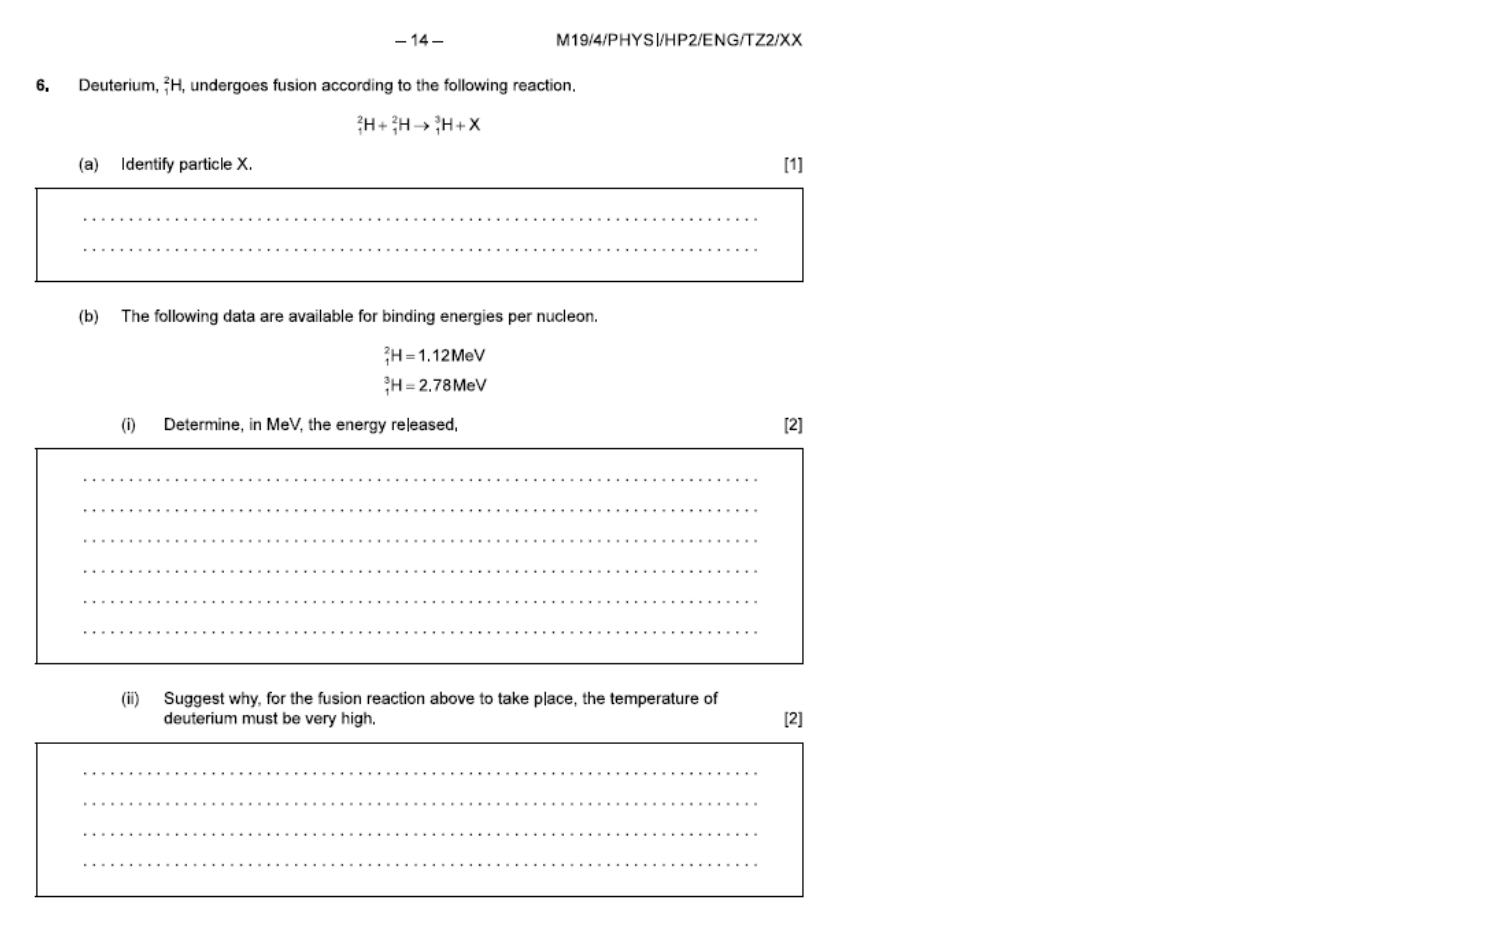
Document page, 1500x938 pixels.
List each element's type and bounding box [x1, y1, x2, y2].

picture [24, 18, 812, 907]
